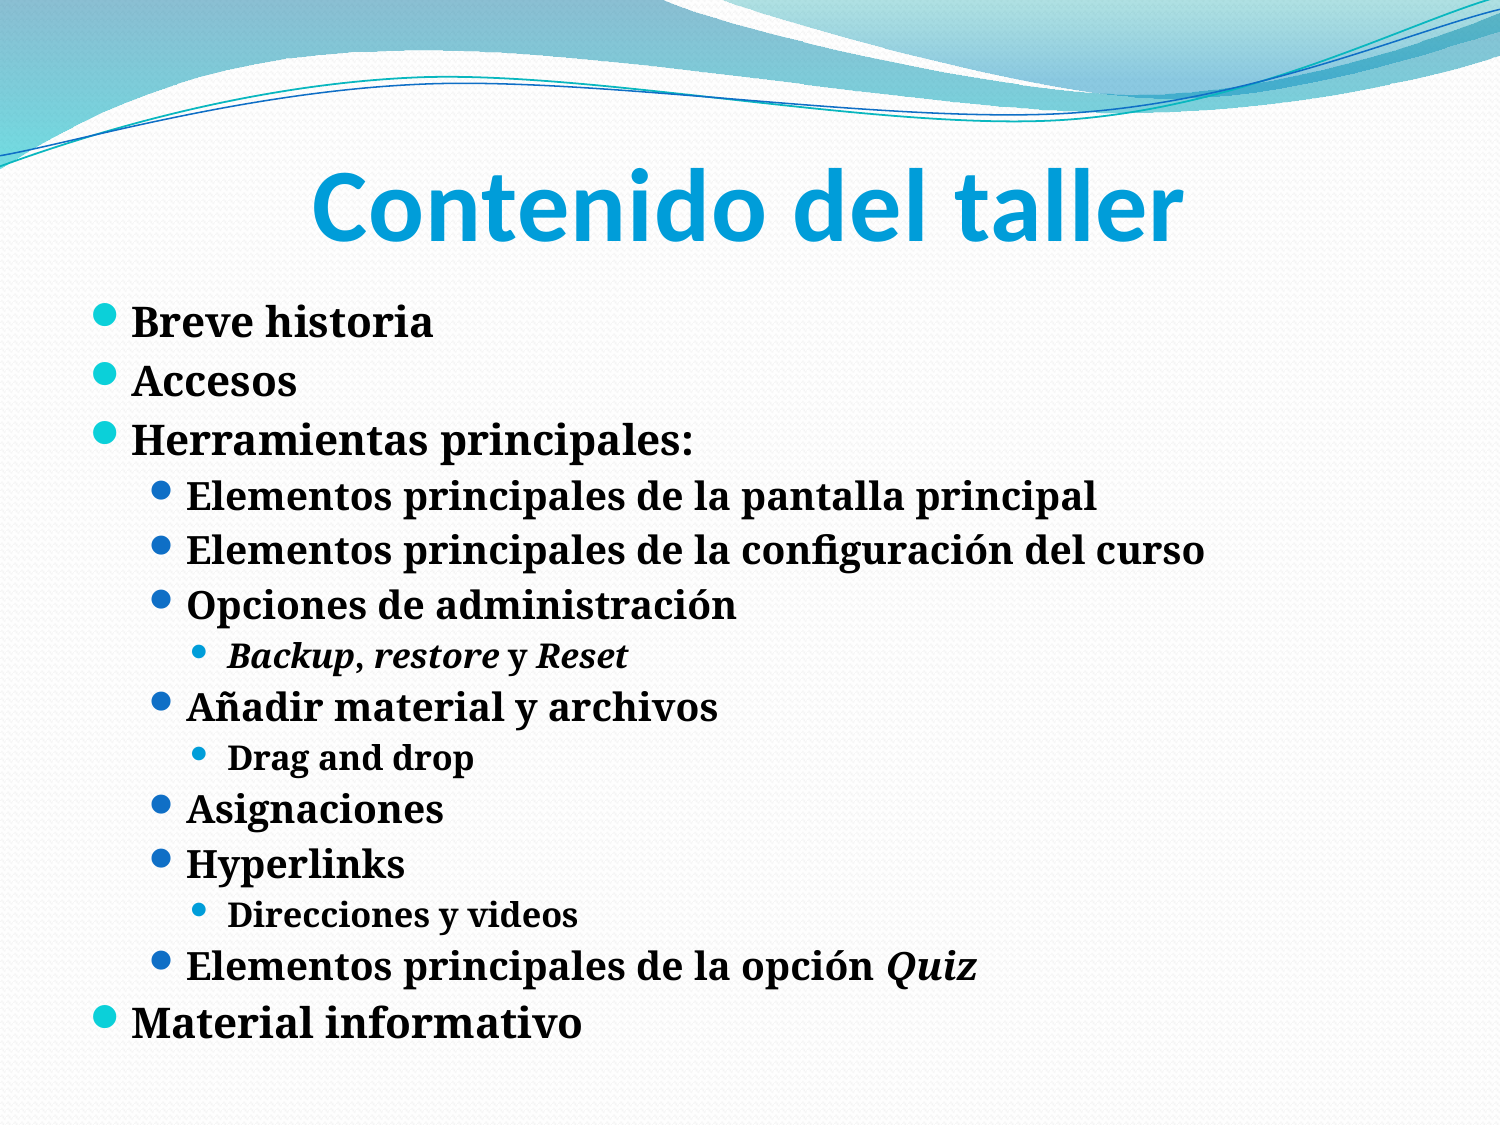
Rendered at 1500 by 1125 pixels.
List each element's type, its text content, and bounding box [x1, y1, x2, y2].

title Contenido del taller [75, 75, 1425, 263]
list Breve historia Accesos Herramientas principales: Elementos principales de la pantalla principal Elementos principales de la configuración del curso Opciones de administración Backup, restore y Reset Añadir material y archivos Drag and drop Asignaciones Hyperlinks Direcciones y videos Elementos principales de la opción Quiz Material informativo [75, 287, 1425, 1058]
